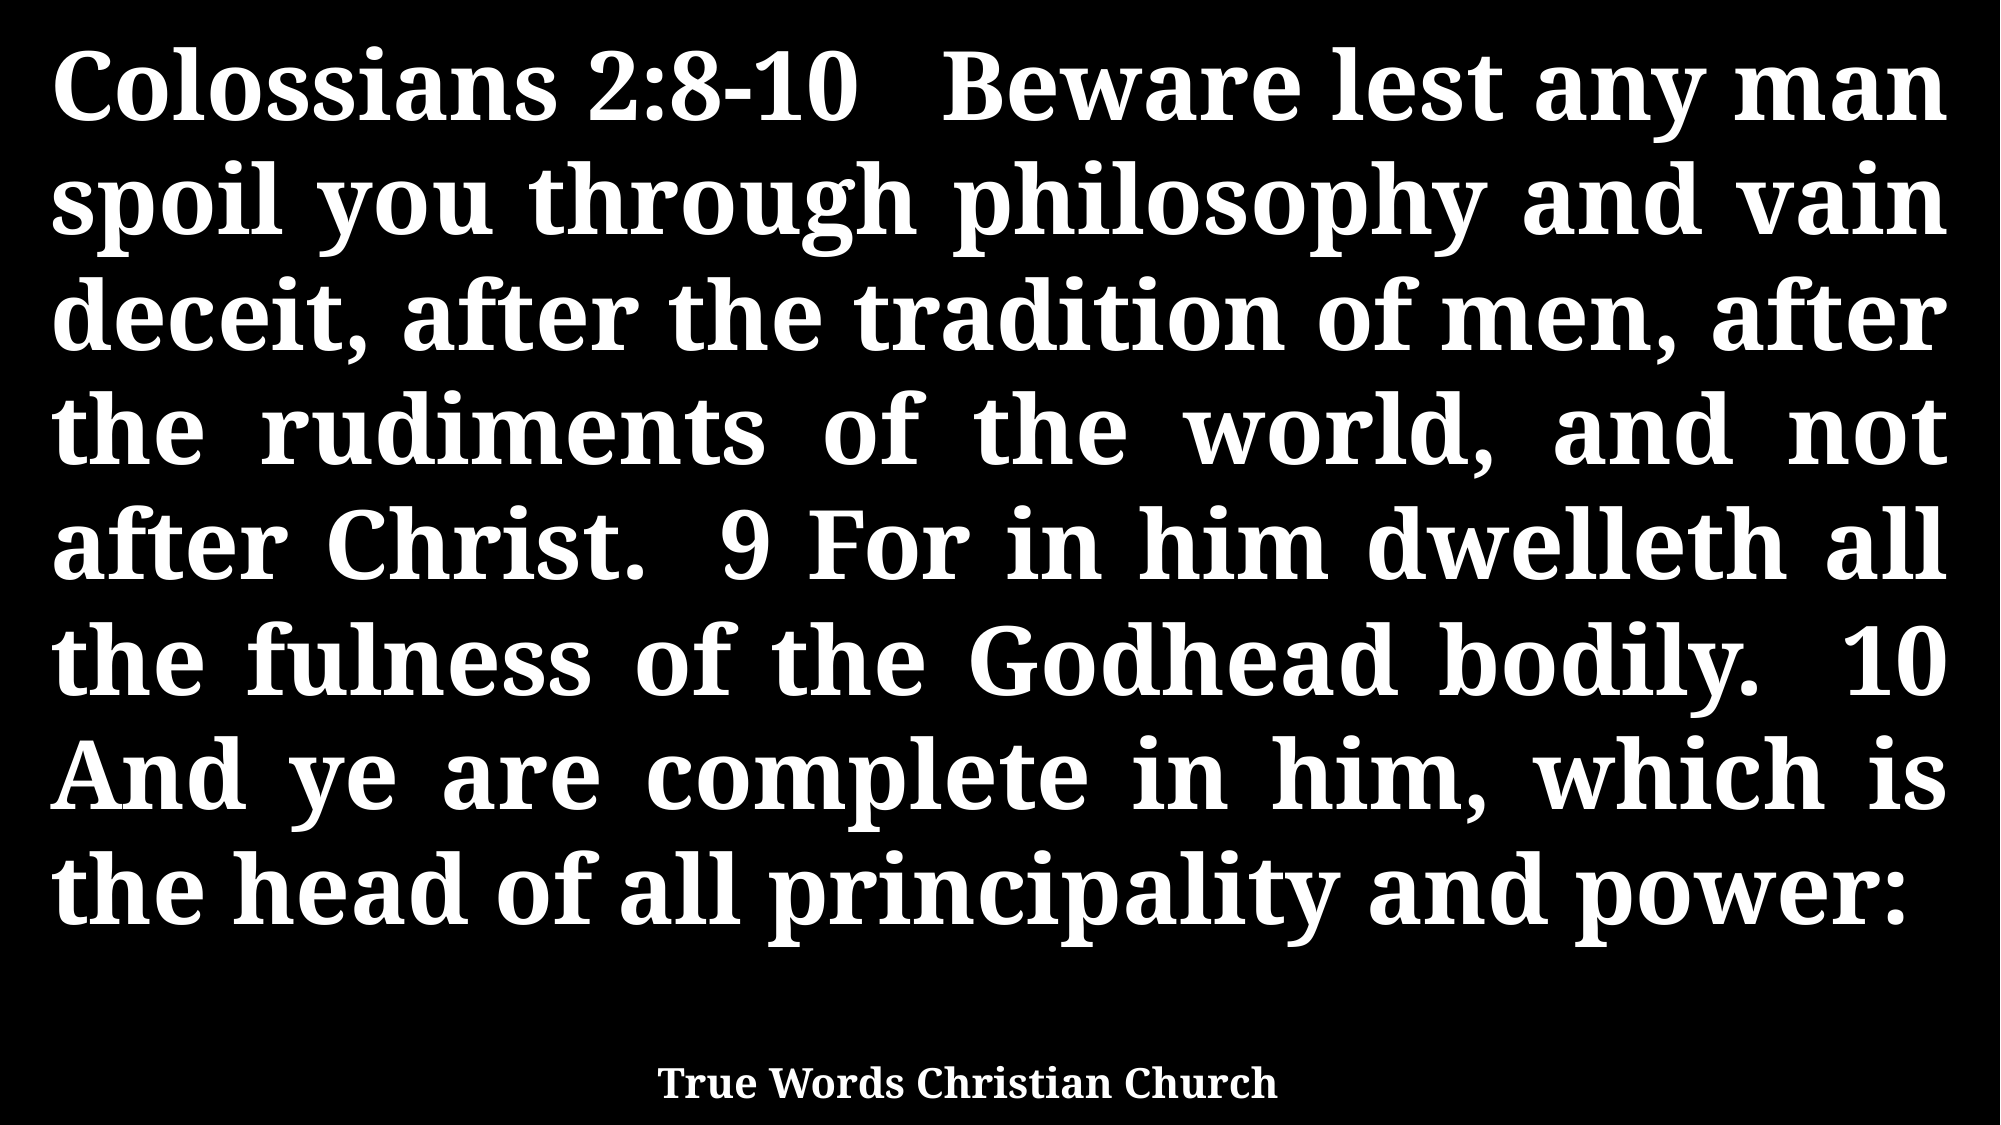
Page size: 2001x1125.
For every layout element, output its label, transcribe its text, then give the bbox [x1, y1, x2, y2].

text_box True Words Christian Church [642, 1049, 1294, 1114]
text_box Colossians 2:8-10 Beware lest any man spoil you through philosophy and vain deceit, after the tradition of men, after the rudiments of the world, and not after Christ. 9 For in him dwelleth all the fulness of the Godhead bodily. 10 And ye are complete in him, which is the head of all principality and power: [35, 16, 1965, 952]
